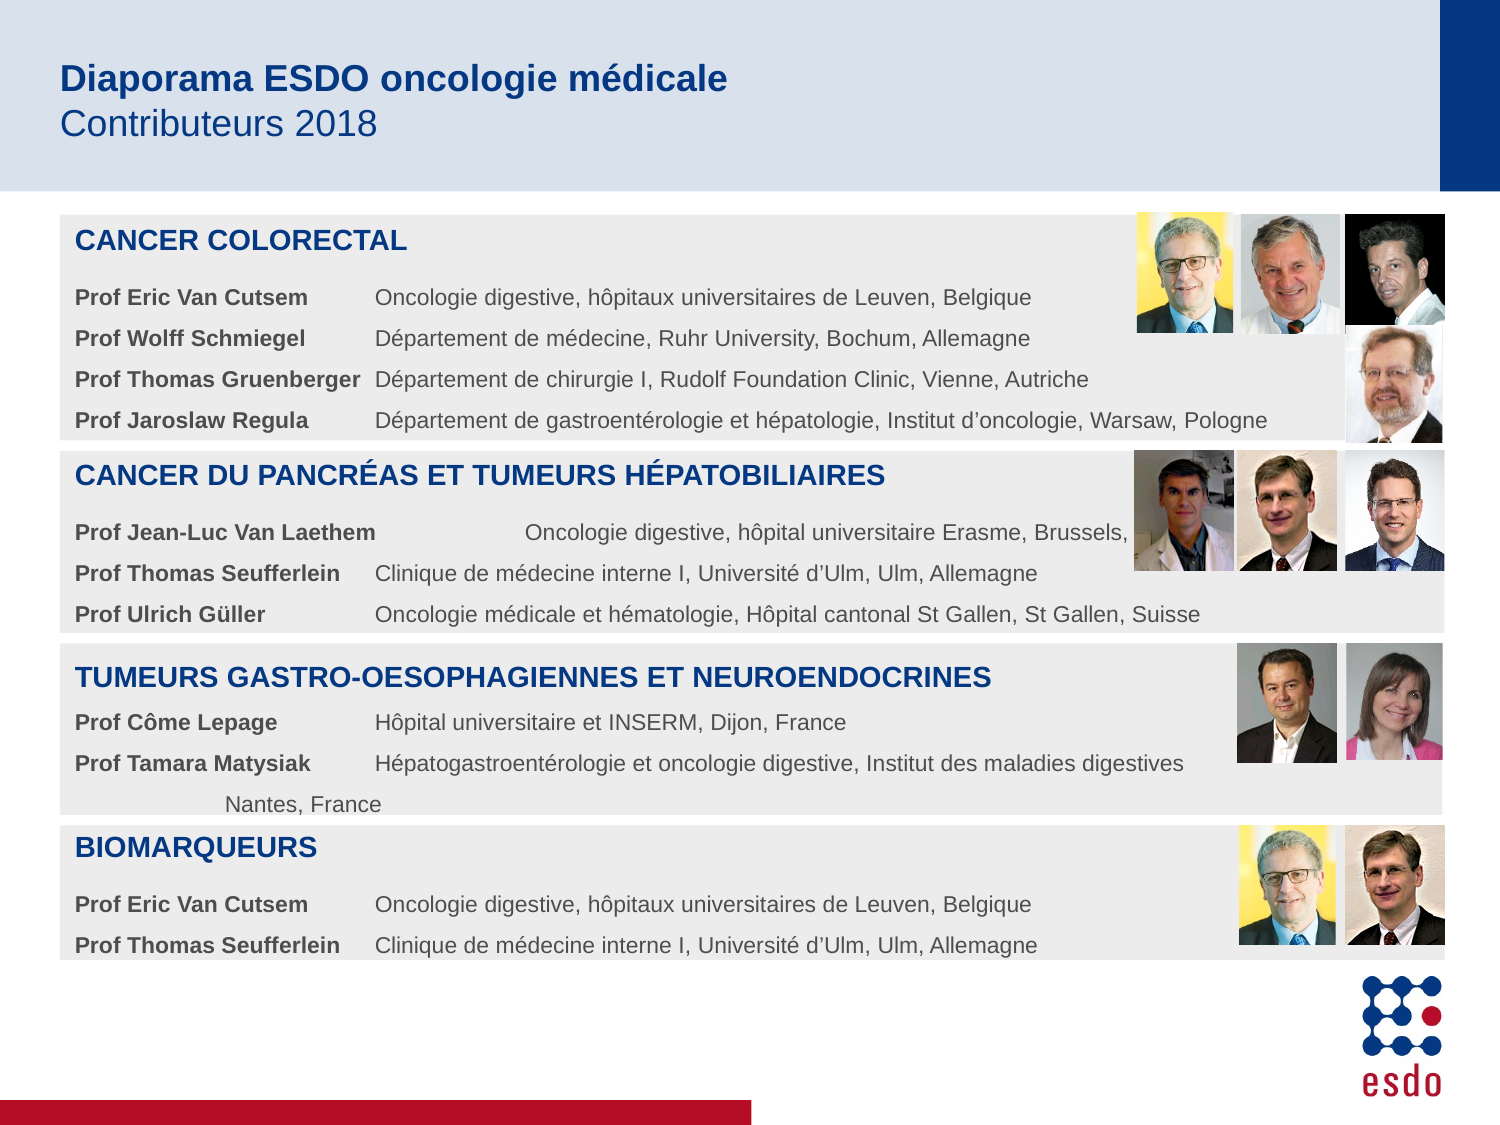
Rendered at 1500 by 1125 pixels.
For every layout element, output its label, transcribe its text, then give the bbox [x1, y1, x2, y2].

picture [1361, 976, 1443, 1099]
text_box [59, 450, 1445, 634]
picture [1238, 825, 1336, 945]
title Diaporama ESDO oncologie médicale Contributeurs 2018 [59, 29, 1412, 162]
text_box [59, 643, 1443, 816]
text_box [59, 214, 1445, 443]
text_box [59, 825, 1445, 961]
picture [1136, 212, 1234, 333]
